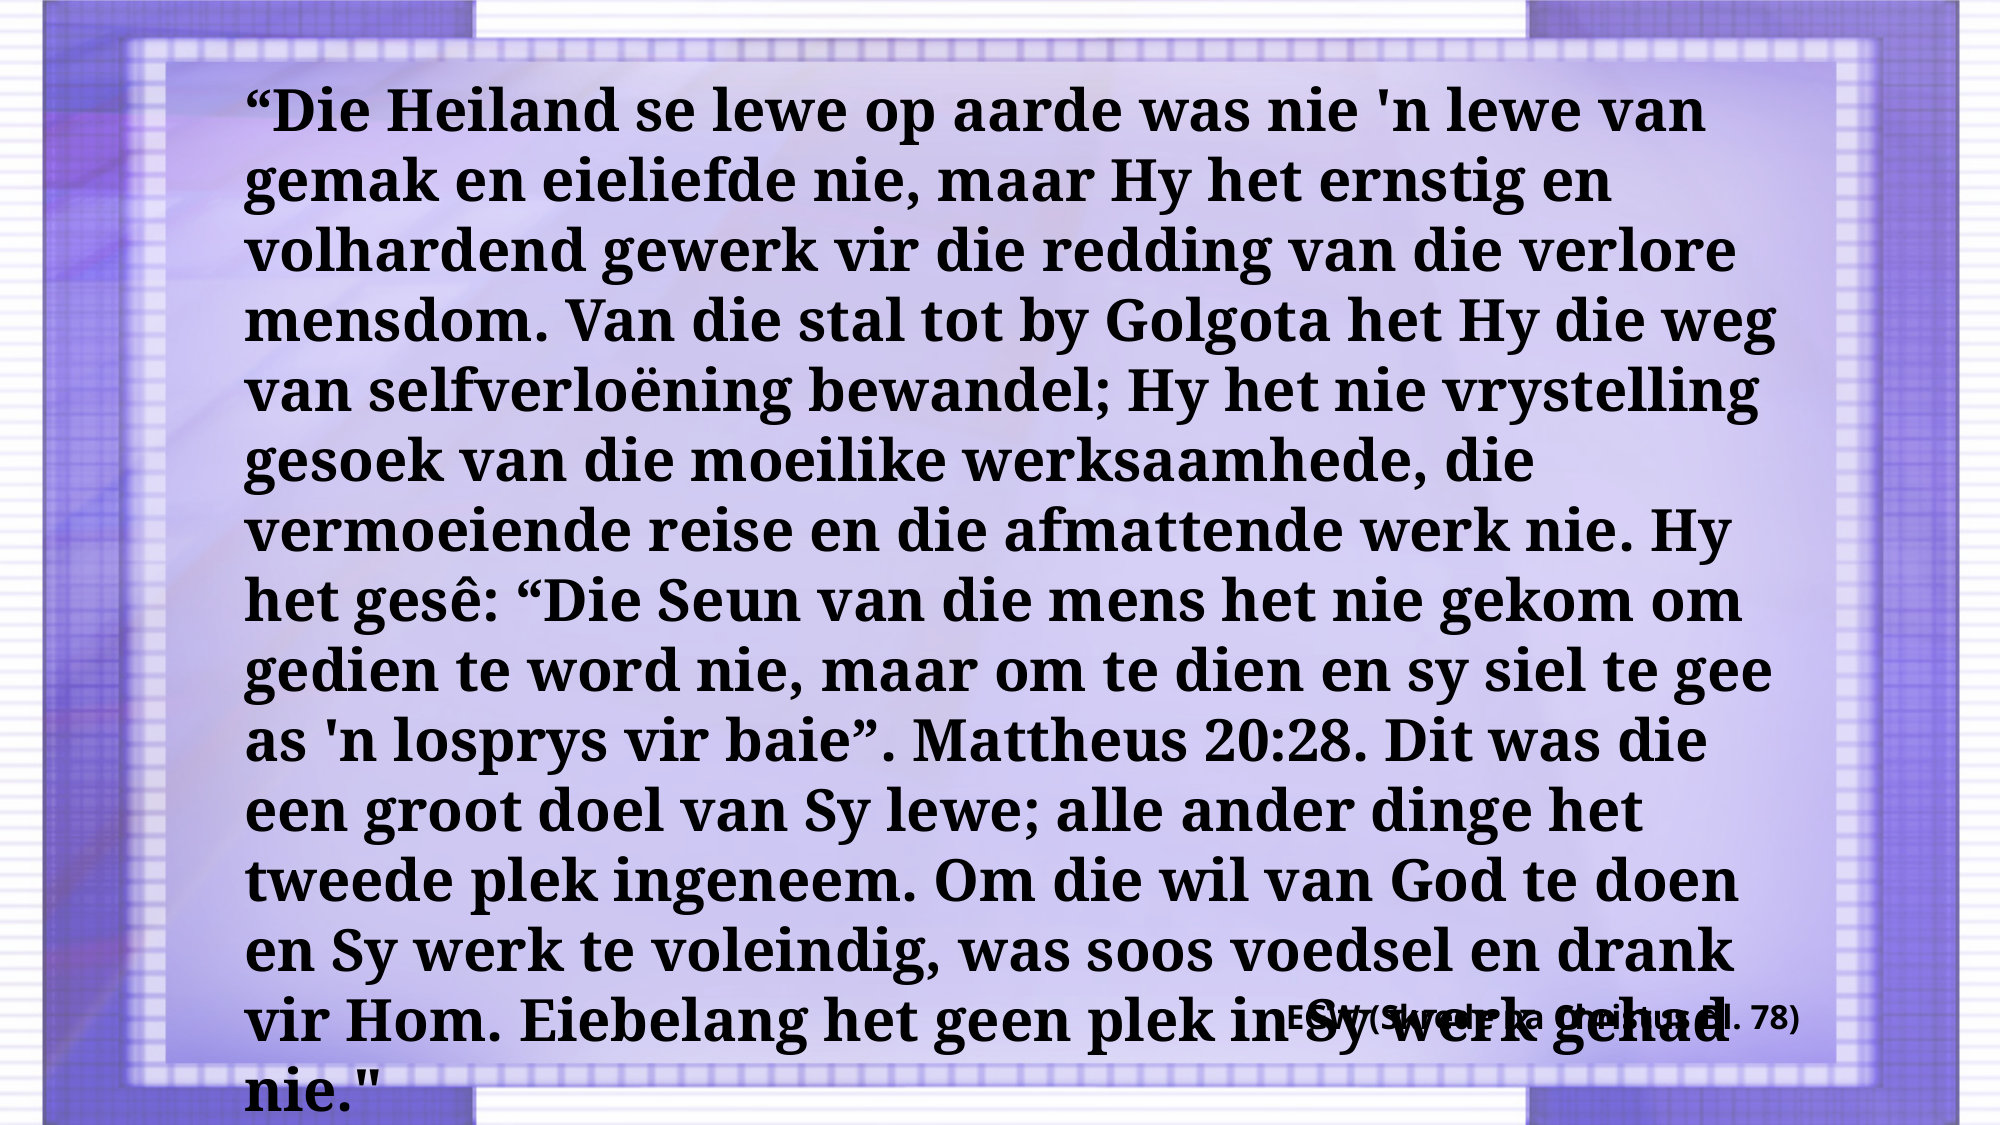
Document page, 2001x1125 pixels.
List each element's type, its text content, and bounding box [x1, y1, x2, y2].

text_box EGW (Skrede na Christus Bl. 78) [1271, 988, 1815, 1044]
text_box “Die Heiland se lewe op aarde was nie 'n lewe van gemak en eieliefde nie, maar Hy het ernstig en volhardend gewerk vir die redding van die verlore mensdom. Van die stal tot by Golgota het Hy die weg van selfverloëning bewandel; Hy het nie vrystelling gesoek van die moeilike werksaamhede, die vermoeiende reise en die afmattende werk nie. Hy het gesê: “Die Seun van die mens het nie gekom om gedien te word nie, maar om te dien en sy siel te gee as 'n losprys vir baie”. Mattheus 20:28. Dit was die een groot doel van Sy lewe; alle ander dinge het tweede plek ingeneem. Om die wil van God te doen en Sy werk te voleindig, was soos voedsel en drank vir Hom. Eiebelang het geen plek in Sy werk gehad nie." [229, 65, 1799, 1125]
